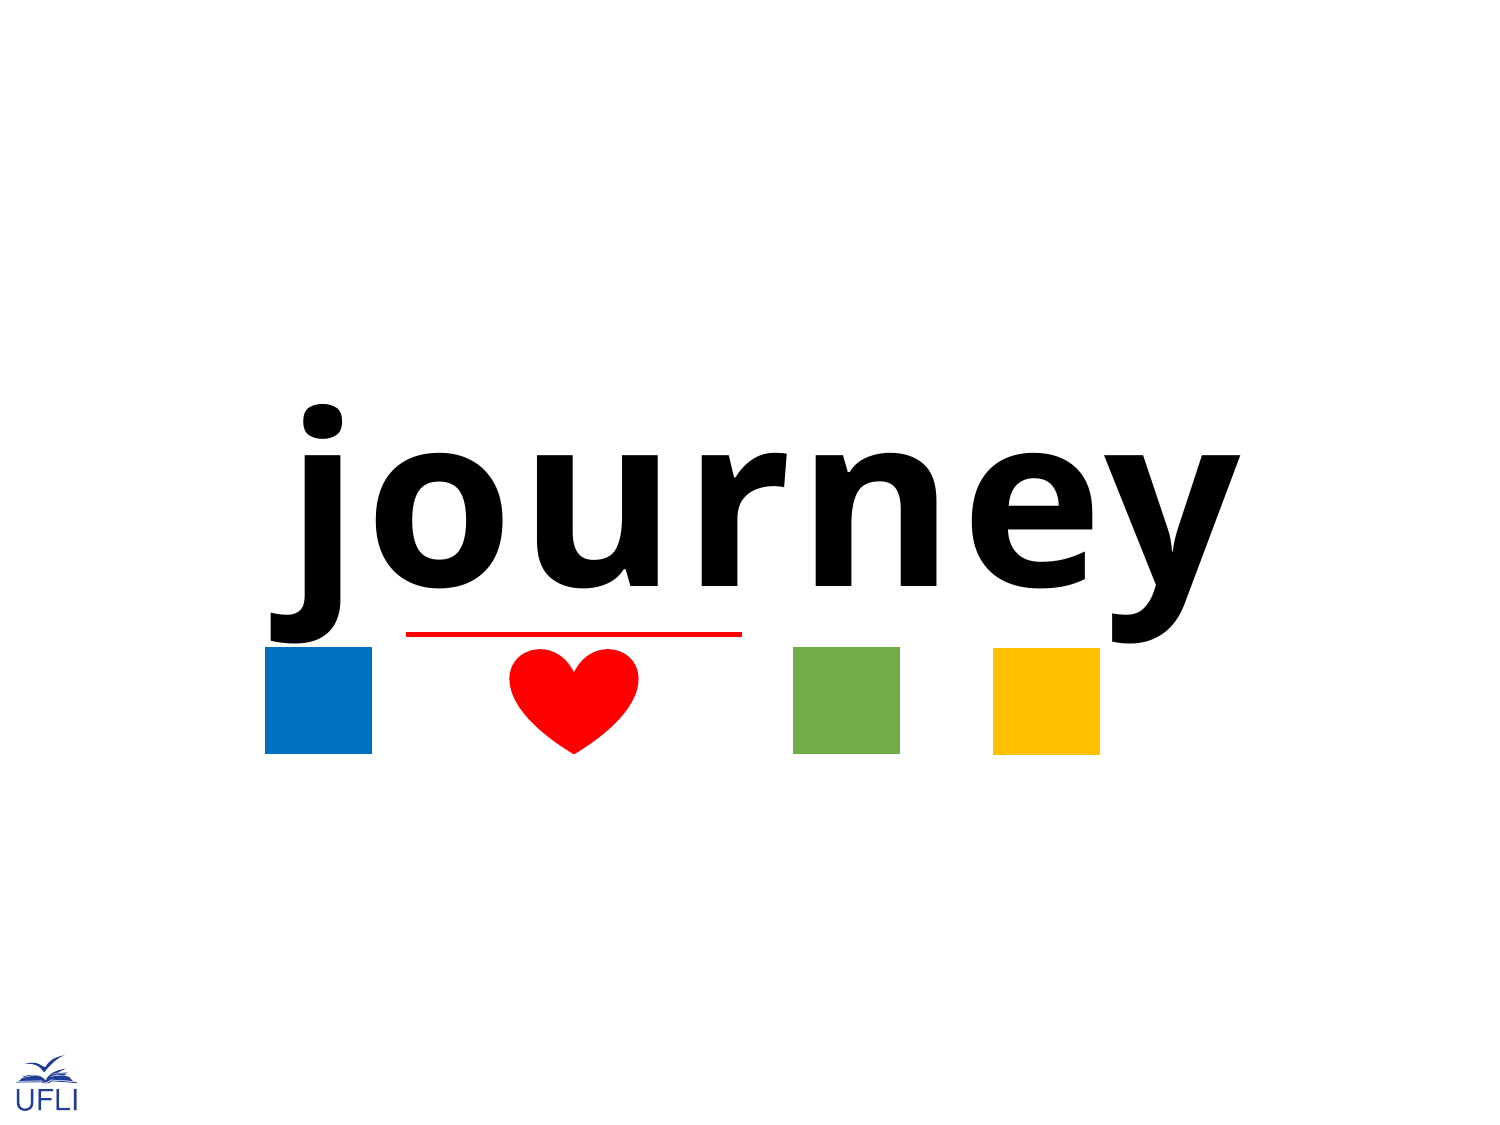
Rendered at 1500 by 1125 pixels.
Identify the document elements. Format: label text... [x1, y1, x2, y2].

picture [12, 1053, 81, 1114]
text_box journey [13, 338, 1500, 642]
text_box [509, 649, 639, 755]
text_box [993, 648, 1100, 755]
text_box [265, 647, 372, 754]
text_box [793, 647, 900, 754]
